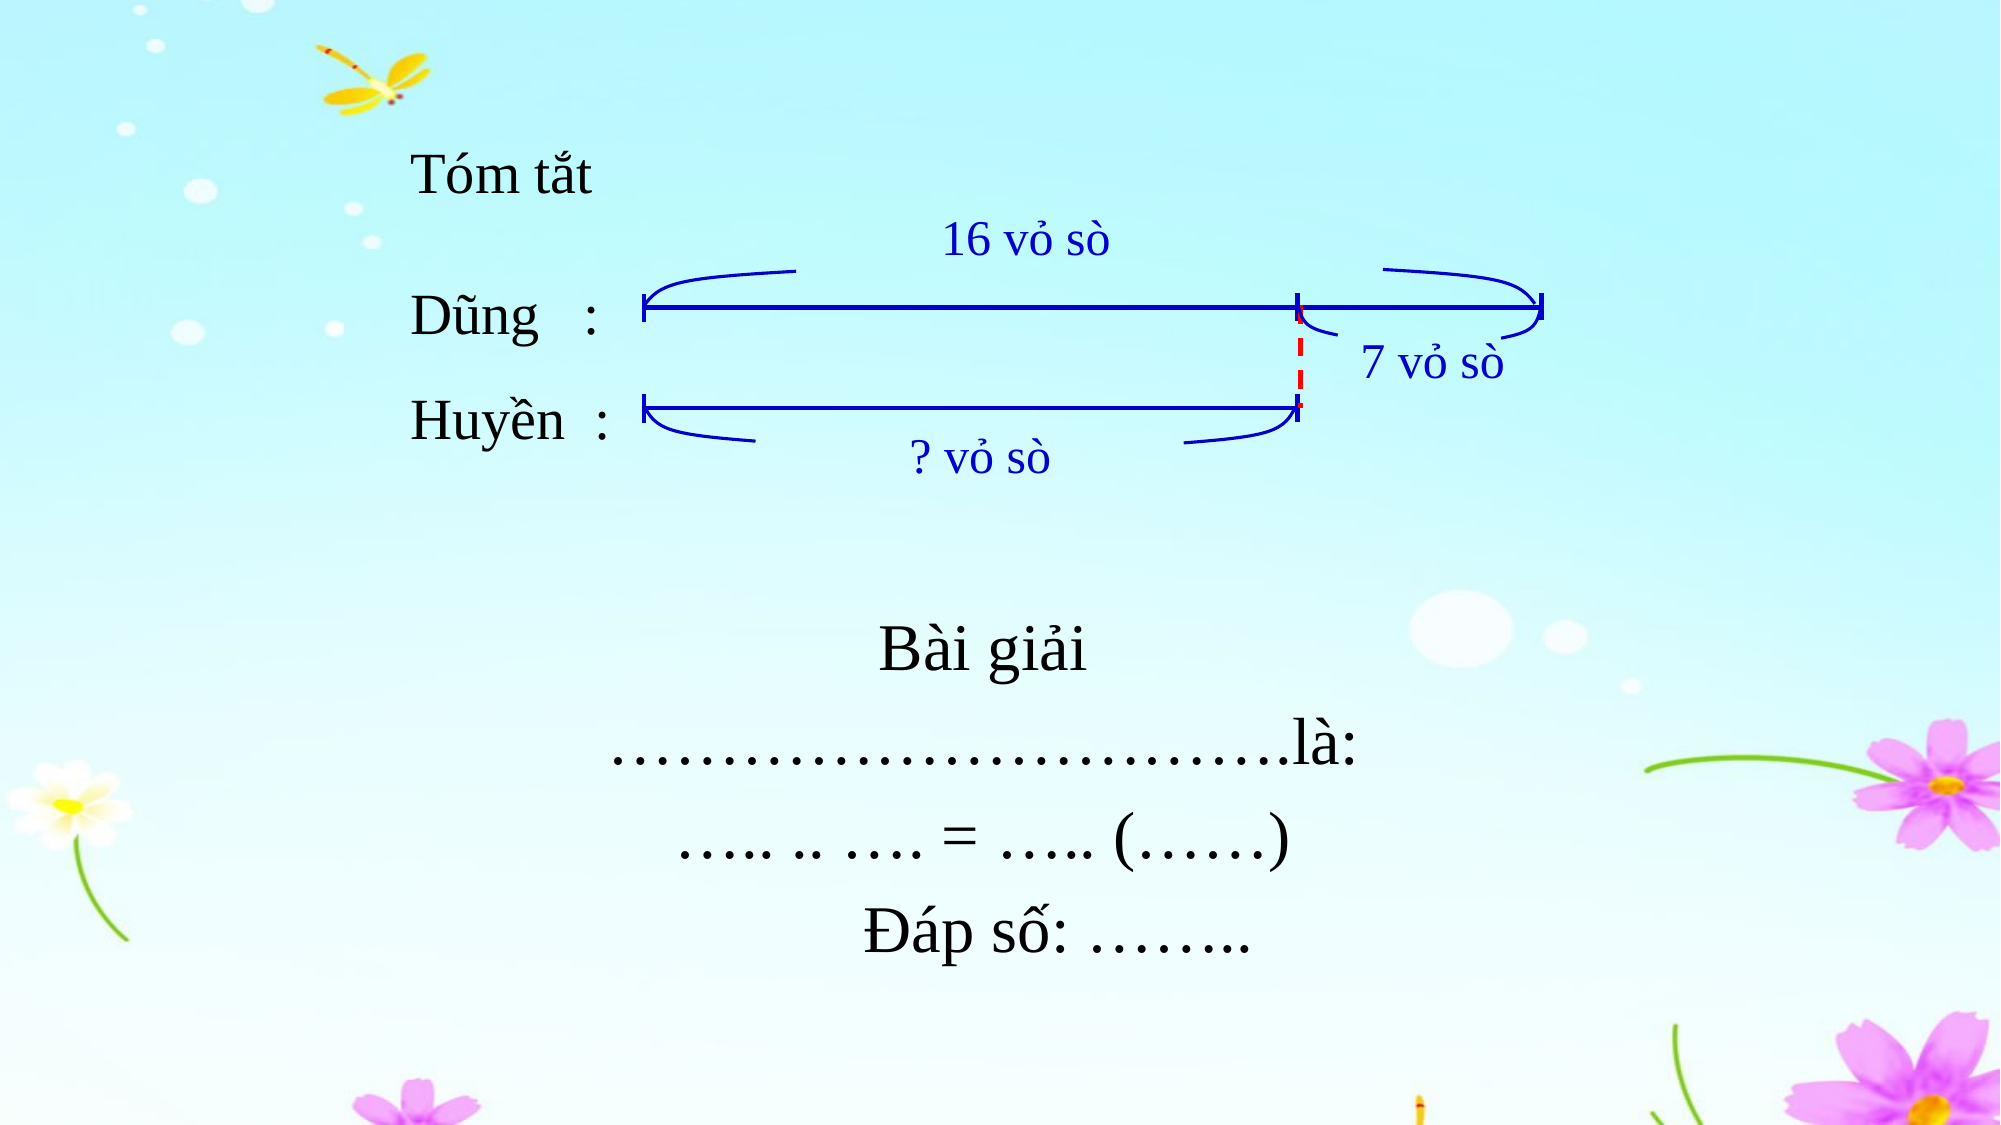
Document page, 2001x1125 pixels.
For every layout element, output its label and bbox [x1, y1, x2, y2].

text_box [644, 406, 1295, 493]
picture [0, 0, 2000, 1125]
text_box [644, 198, 1792, 397]
text_box [644, 397, 1298, 423]
